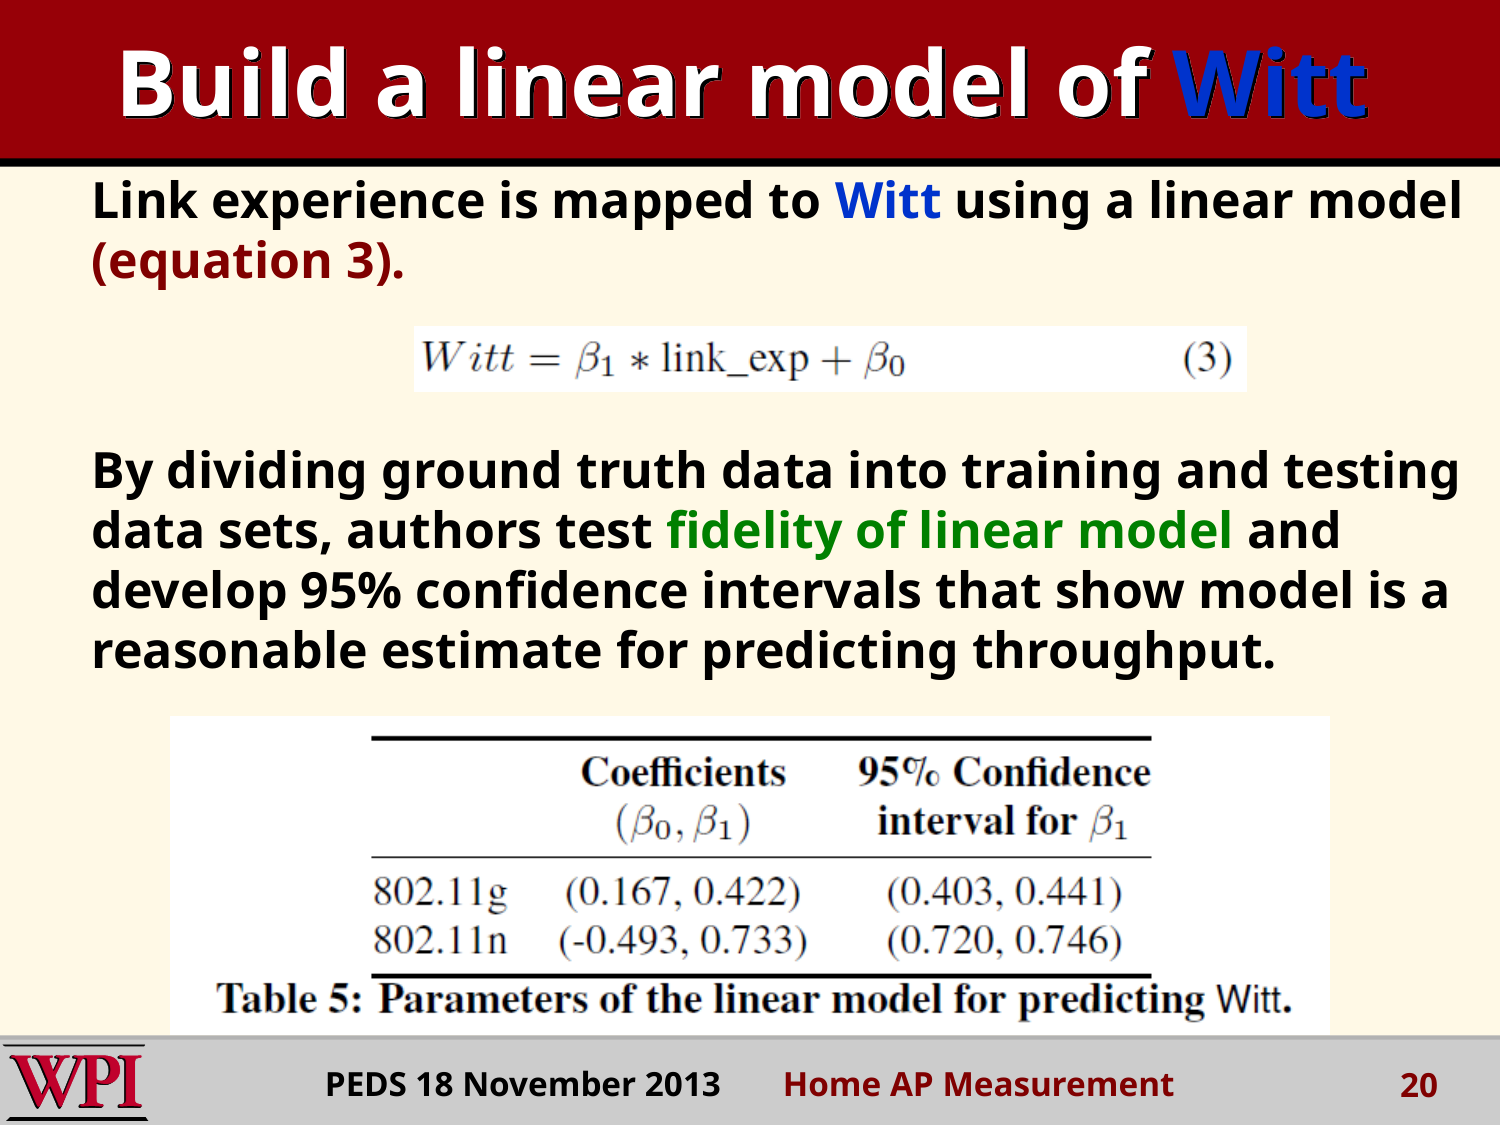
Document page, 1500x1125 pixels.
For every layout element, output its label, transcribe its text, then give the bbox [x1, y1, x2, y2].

list Link experience is mapped to Witt using a linear model (equation 3). By dividing ground truth data into training and testing data sets, authors test fidelity of linear model and develop 95% confidence intervals that show model is a reasonable estimate for predicting throughput. [76, 160, 1495, 551]
picture [414, 326, 1247, 393]
slide_number 20 [1344, 1056, 1495, 1095]
footer PEDS 18 November 2013 Home AP Measurement [229, 1054, 1270, 1118]
picture [0, 1040, 1500, 1122]
picture [0, 0, 1500, 158]
picture [0, 167, 1500, 1036]
title Build a linear model of Witt [24, 0, 1460, 150]
